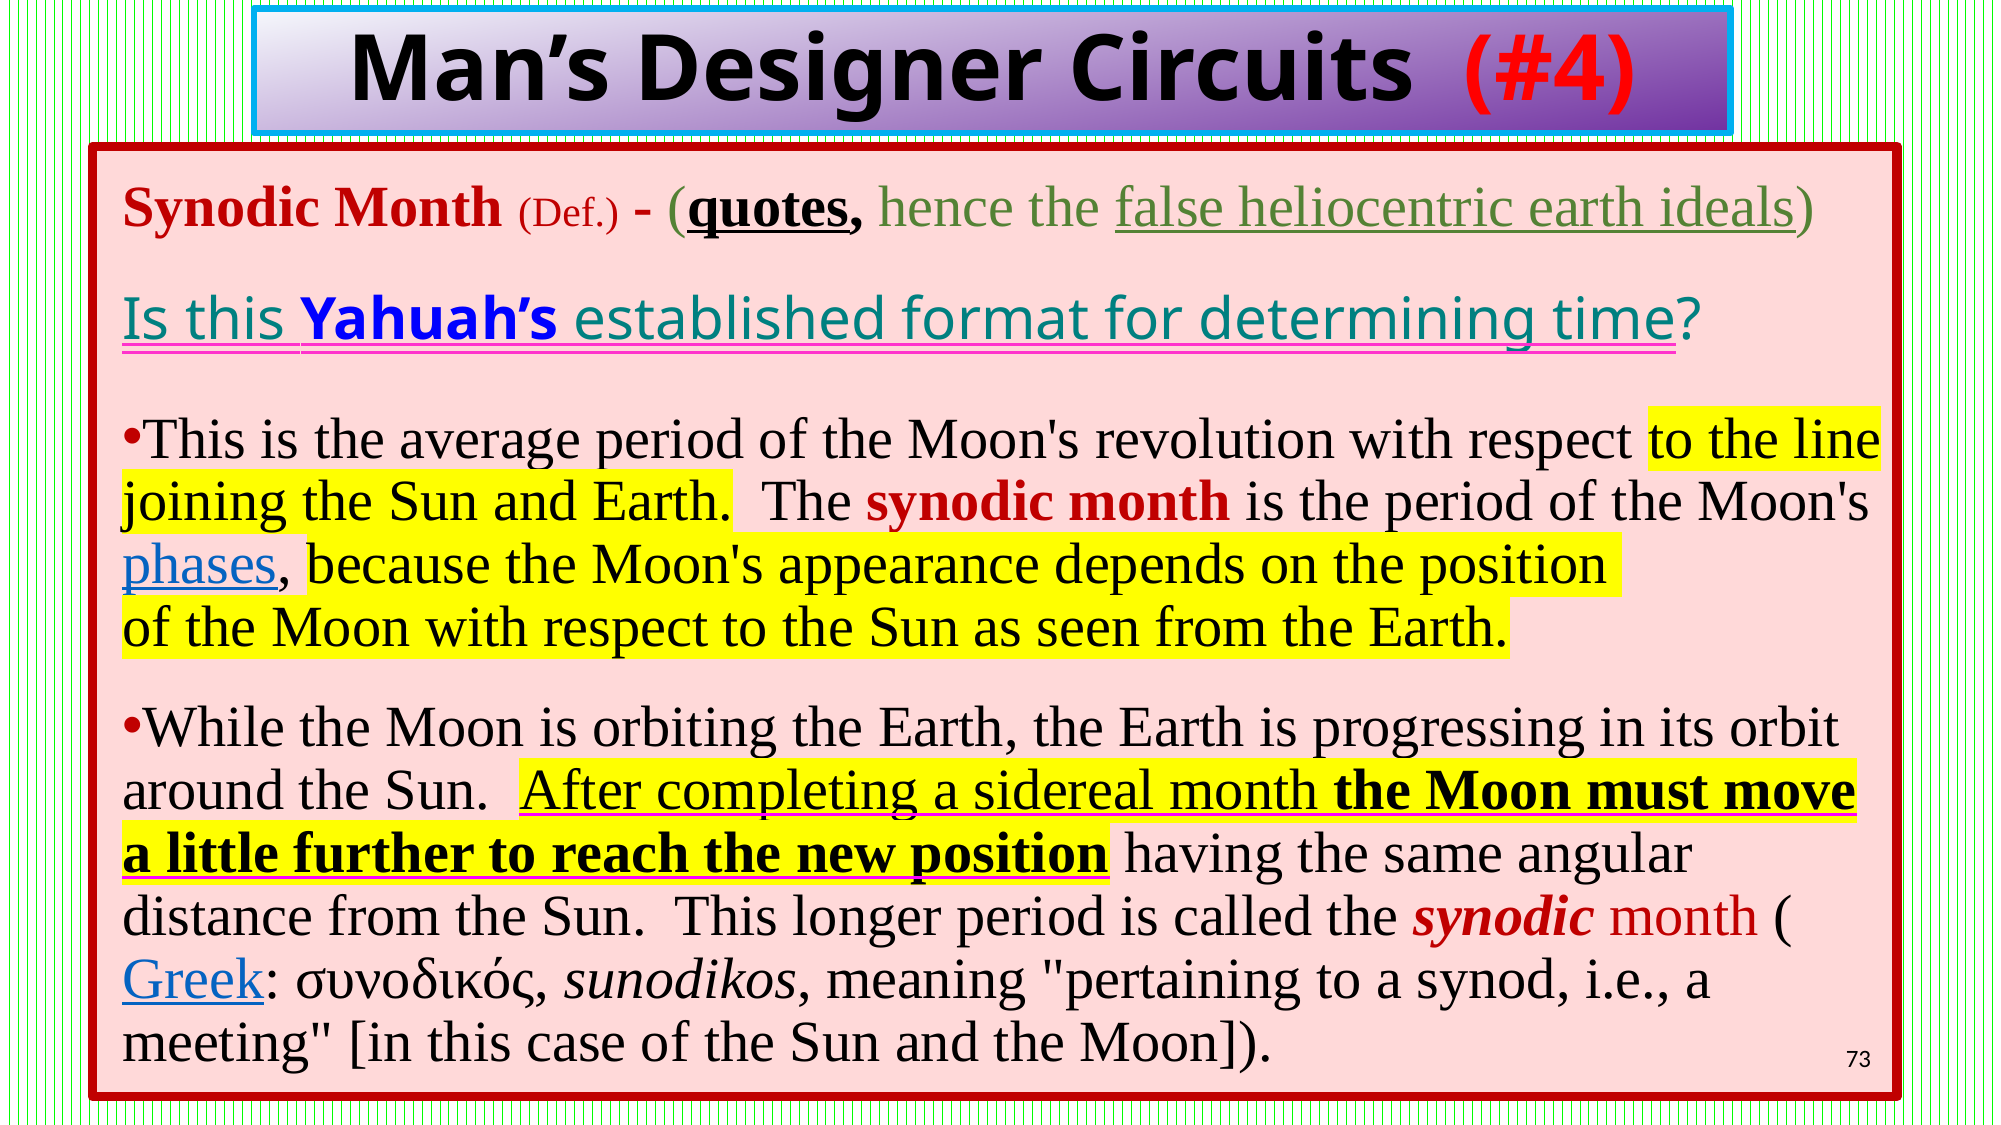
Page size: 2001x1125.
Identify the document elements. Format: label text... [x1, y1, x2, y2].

slide_number 73 [1436, 1027, 1887, 1088]
title Man’s Designer Circuits (#4) [253, 8, 1731, 133]
list Synodic Month (Def.) - (quotes, hence the false heliocentric earth ideals) Is this Yahuah’s established format for determining time? This is the average period of the Moon's revolution with respect to the line joining the Sun and Earth. The synodic month is the period of the Moon's phases, because the Moon's appearance depends on the position of the Moon with respect to the Sun as seen from the Earth. While the Moon is orbiting the Earth, the Earth is progressing in its orbit around the Sun. After completing a sidereal month the Moon must move a little further to reach the new position having the same angular distance from the Sun. This longer period is called the synodic month (Greek: συνοδικός, sunodikos, meaning "pertaining to a synod, i.e., a meeting" [in this case of the Sun and the Moon]). [92, 146, 1898, 1097]
